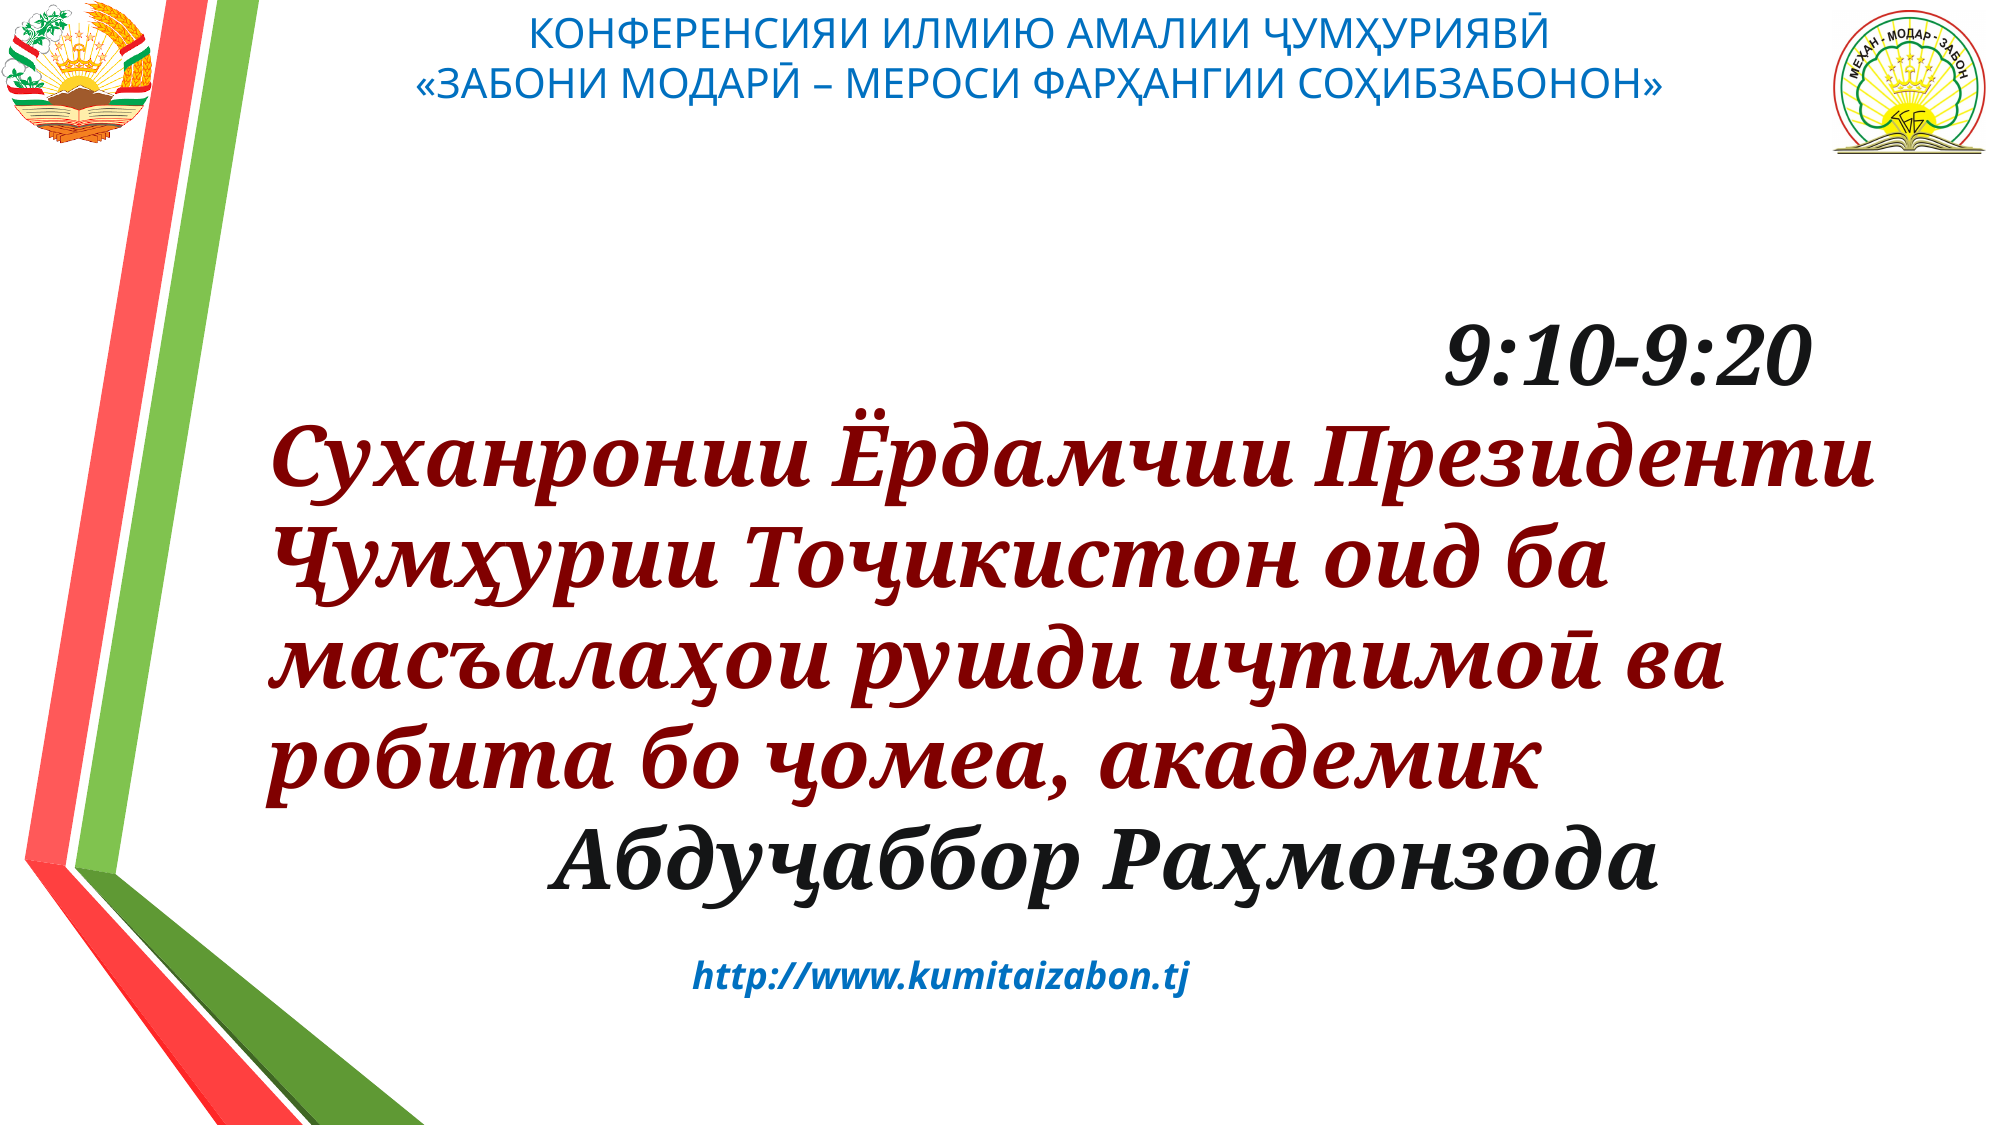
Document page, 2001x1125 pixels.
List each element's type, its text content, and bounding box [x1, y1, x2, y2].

picture [0, 0, 154, 144]
title 9:10-9:20 Суханронии Ёрдамчии Президенти Ҷумҳурии Тоҷикистон оид ба масъалаҳои рушди иҷтимоӣ ва робита бо ҷомеа, академик Абдуҷаббор Раҳмонзода [254, 211, 1898, 914]
text_box КОНФЕРЕНСИЯИ ИЛМИЮ АМАЛИИ ҶУМҲУРИЯВӢ «ЗАБОНИ МОДАРӢ – МЕРОСИ ФАРҲАНГИИ СОҲИБЗАБОНОН» [217, 0, 1861, 115]
picture [1832, 10, 1986, 154]
text_box http://www.kumitaizabon.tj [661, 931, 1221, 1083]
